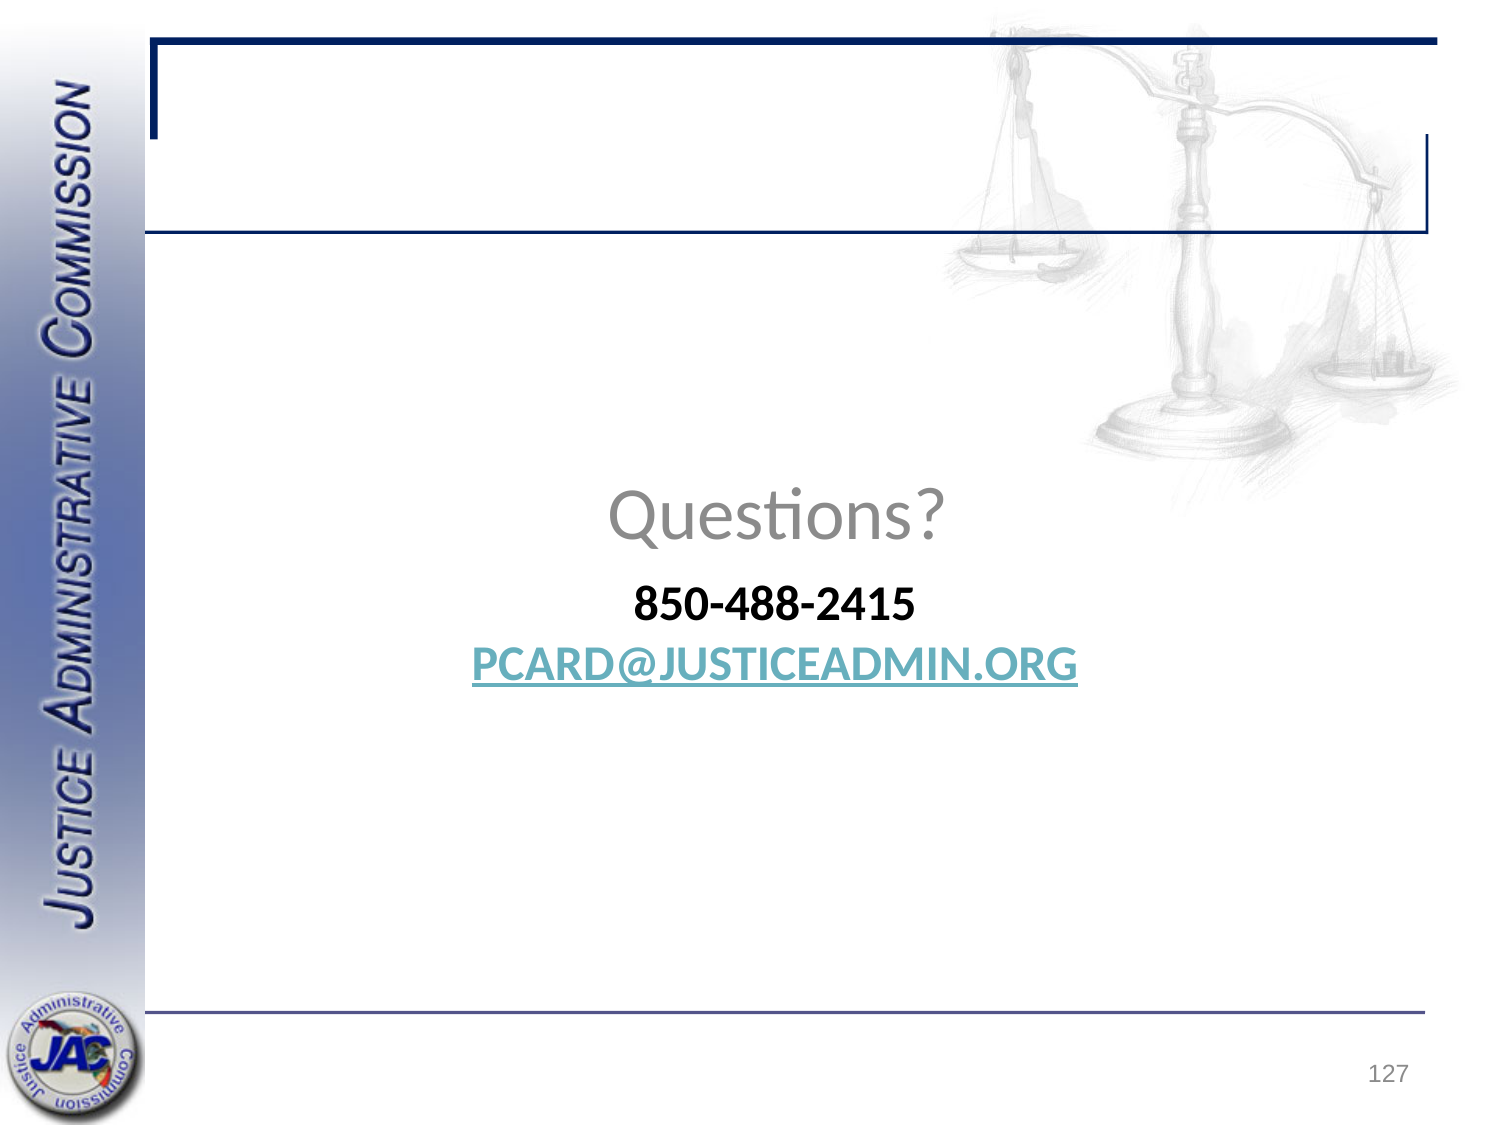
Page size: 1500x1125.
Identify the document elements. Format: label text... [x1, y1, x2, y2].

slide_number 127 [1074, 1042, 1425, 1103]
picture [912, 0, 1500, 524]
list Questions? [162, 462, 1394, 563]
title 850-488-2415 PCARD@justiceadmin.org [249, 563, 1301, 738]
picture [0, 0, 145, 1125]
